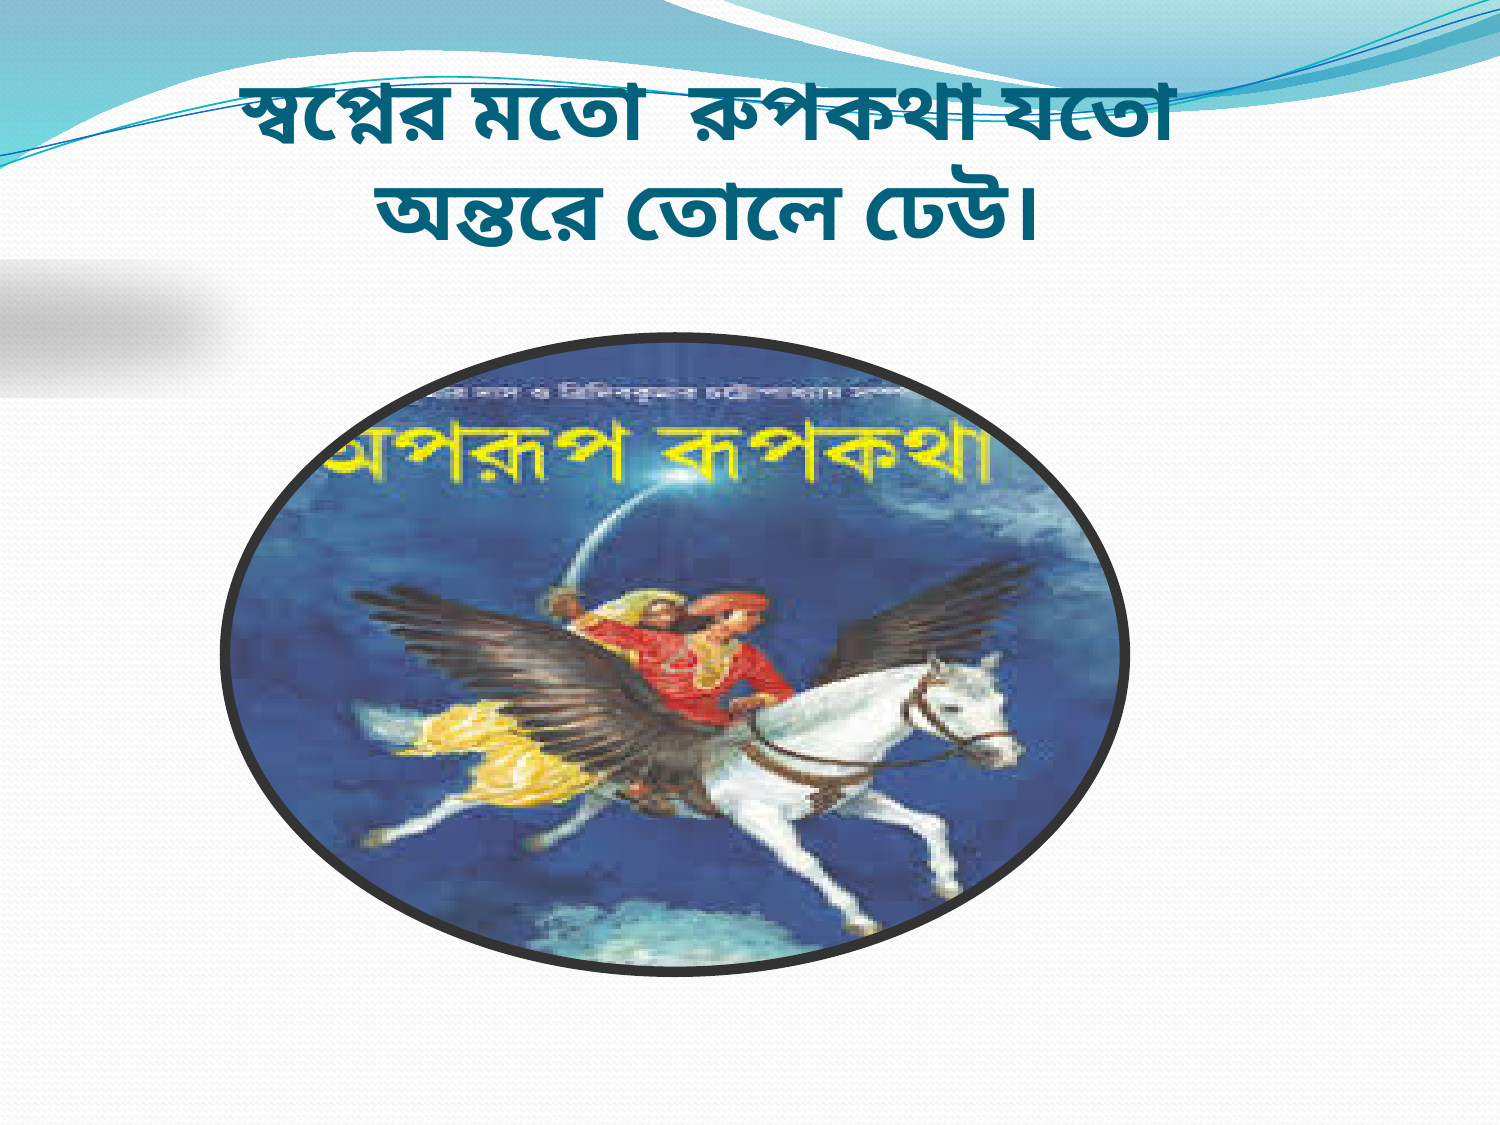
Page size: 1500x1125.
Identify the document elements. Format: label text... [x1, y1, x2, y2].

text_box স্বপ্নের মতো রুপকথা যতো অন্তরে তোলে ঢেউ। [224, 49, 1193, 265]
picture [224, 337, 1126, 973]
